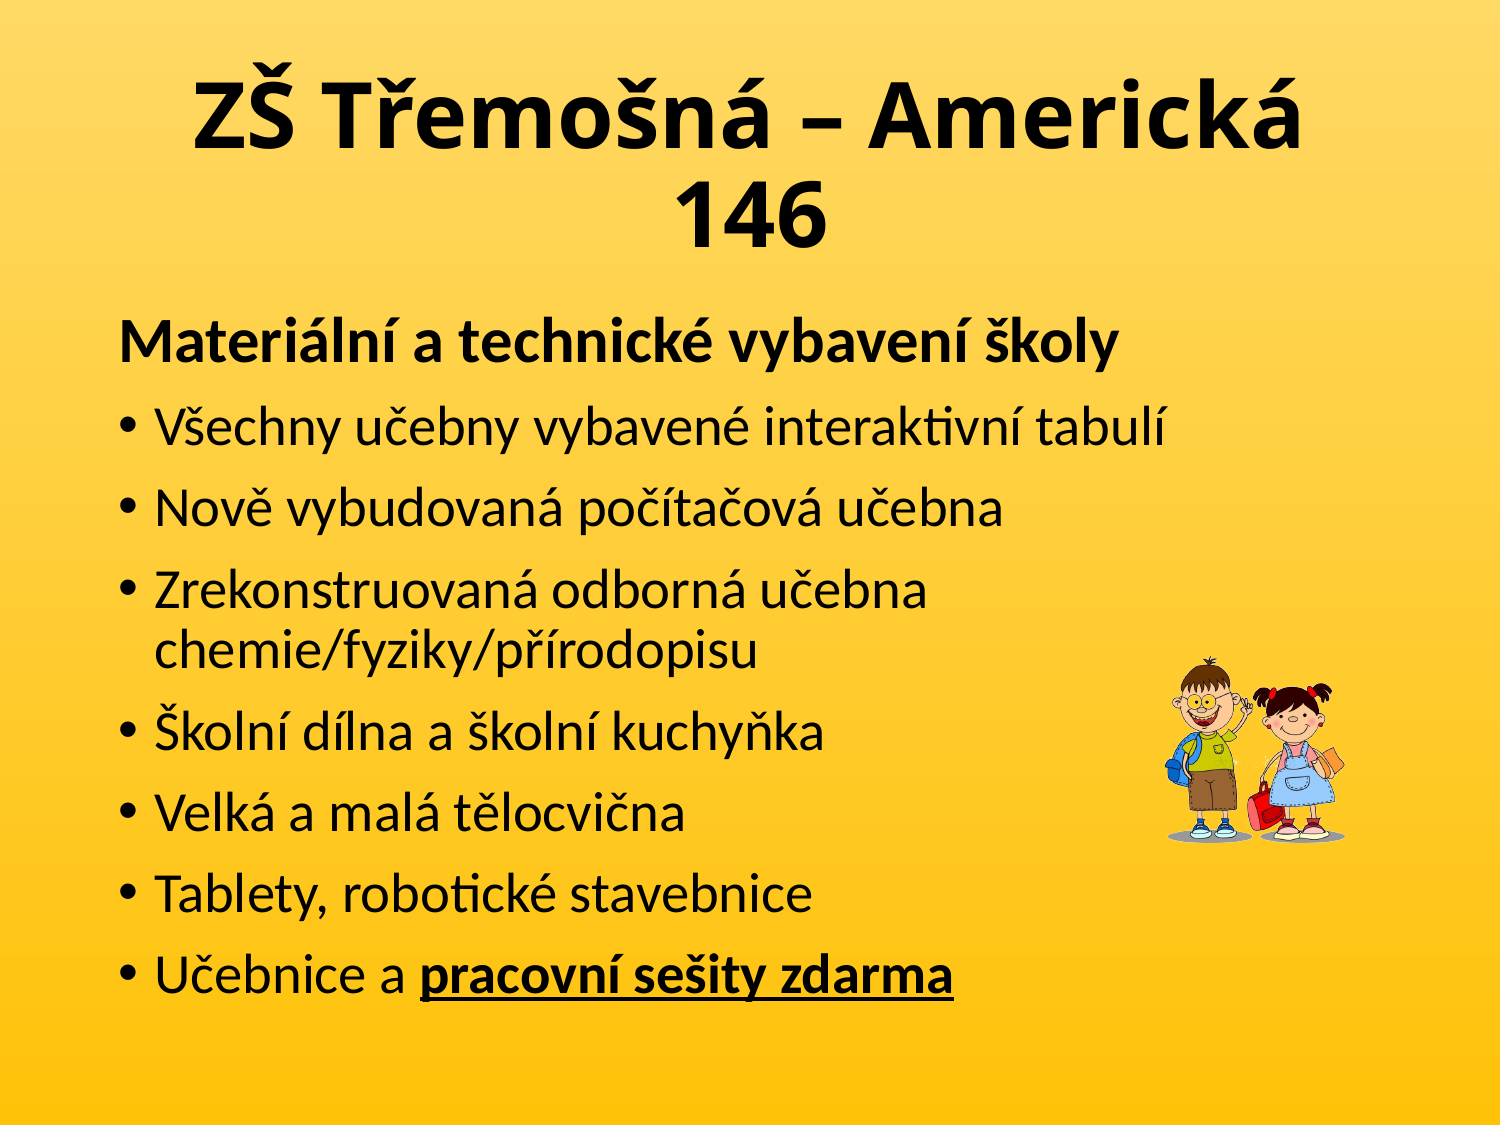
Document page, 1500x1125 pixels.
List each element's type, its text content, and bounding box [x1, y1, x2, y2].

title ZŠ Třemošná – Americká 146 [103, 59, 1397, 278]
picture [1165, 656, 1345, 843]
list Materiální a technické vybavení školy Všechny učebny vybavené interaktivní tabulí Nově vybudovaná počítačová učebna Zrekonstruovaná odborná učebna chemie/fyziky/přírodopisu Školní dílna a školní kuchyňka Velká a malá tělocvična Tablety, robotické stavebnice Učebnice a pracovní sešity zdarma [103, 299, 1397, 1014]
